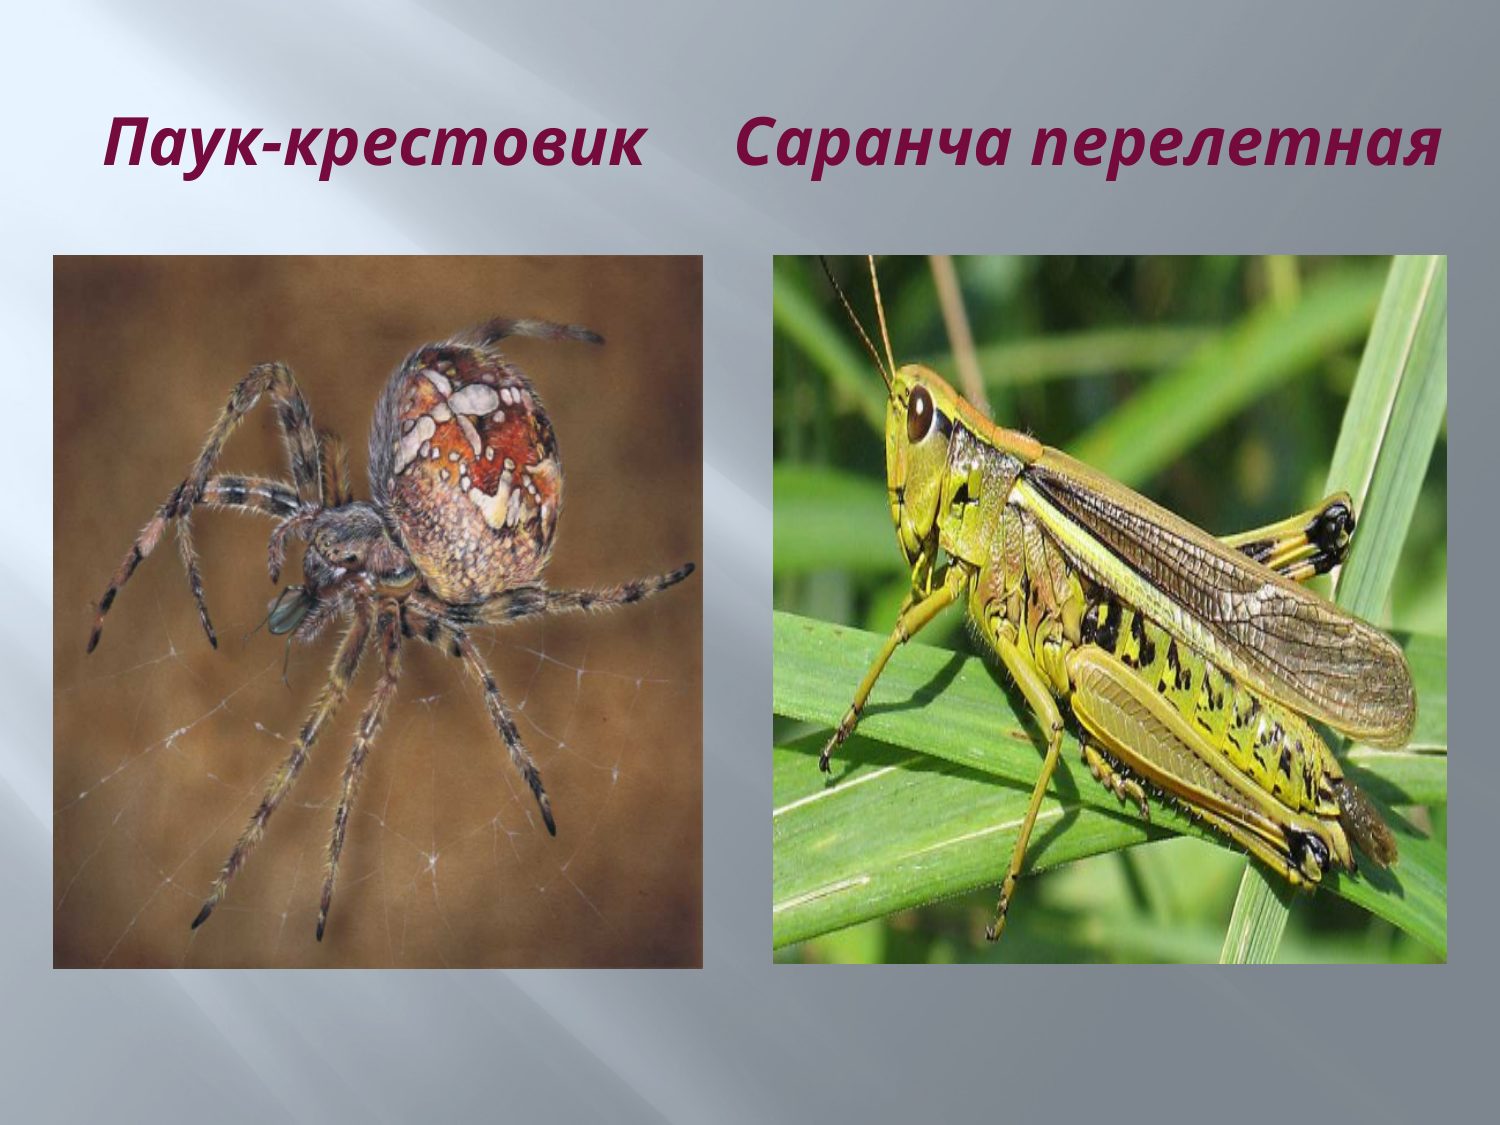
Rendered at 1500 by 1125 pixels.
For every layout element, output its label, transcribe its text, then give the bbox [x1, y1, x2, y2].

title Паук-крестовик Саранча перелетная [53, 45, 1471, 233]
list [52, 255, 703, 970]
picture [773, 255, 1448, 965]
